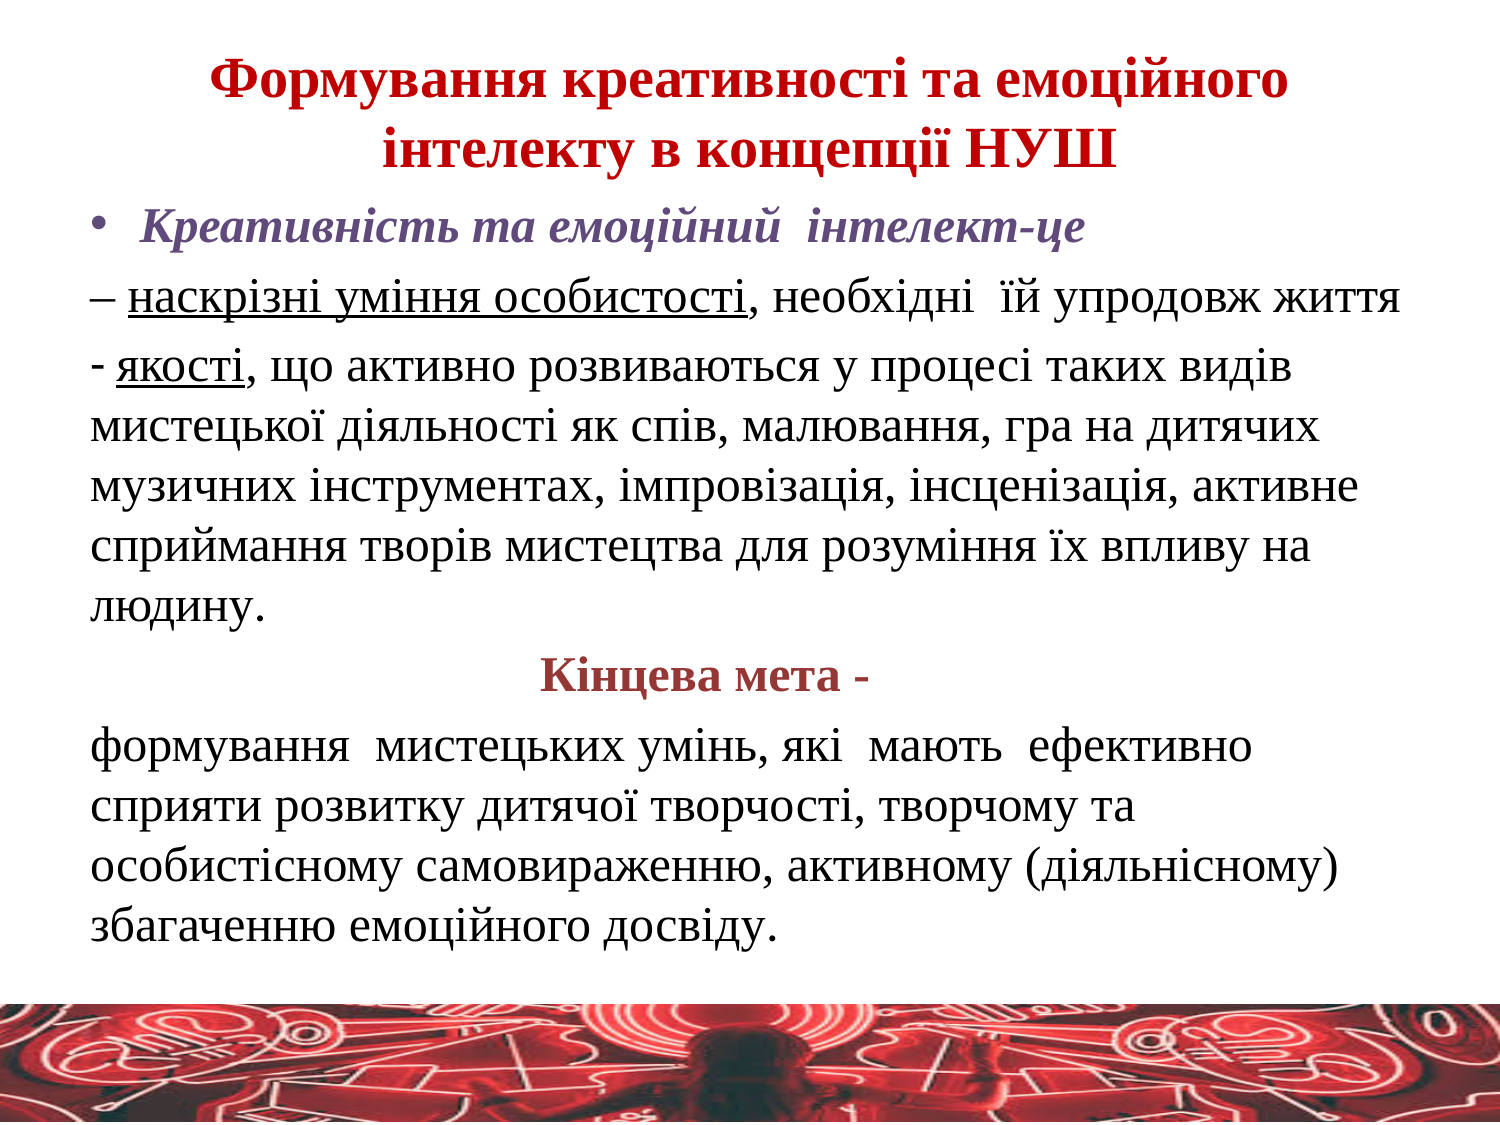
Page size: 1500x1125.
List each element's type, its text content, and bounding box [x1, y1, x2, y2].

list Креативність та емоційний інтелект-це – наскрізні уміння особистості, необхідні їй упродовж життя - якості, що активно розвиваються у процесі таких видів мистецької діяльності як спів, малювання, гра на дитячих музичних інструментах, імпровізація, інсценізація, активне сприймання творів мистецтва для розуміння їх впливу на людину. Кінцева мета - формування мистецьких умінь, які мають ефективно сприяти розвитку дитячої творчості, творчому та особистісному самовираженню, активному (діяльнісному) збагаченню емоційного досвіду. [75, 184, 1425, 1003]
picture [0, 1004, 1500, 1122]
title Формування креативності та емоційного інтелекту в концепції НУШ [75, 45, 1425, 173]
